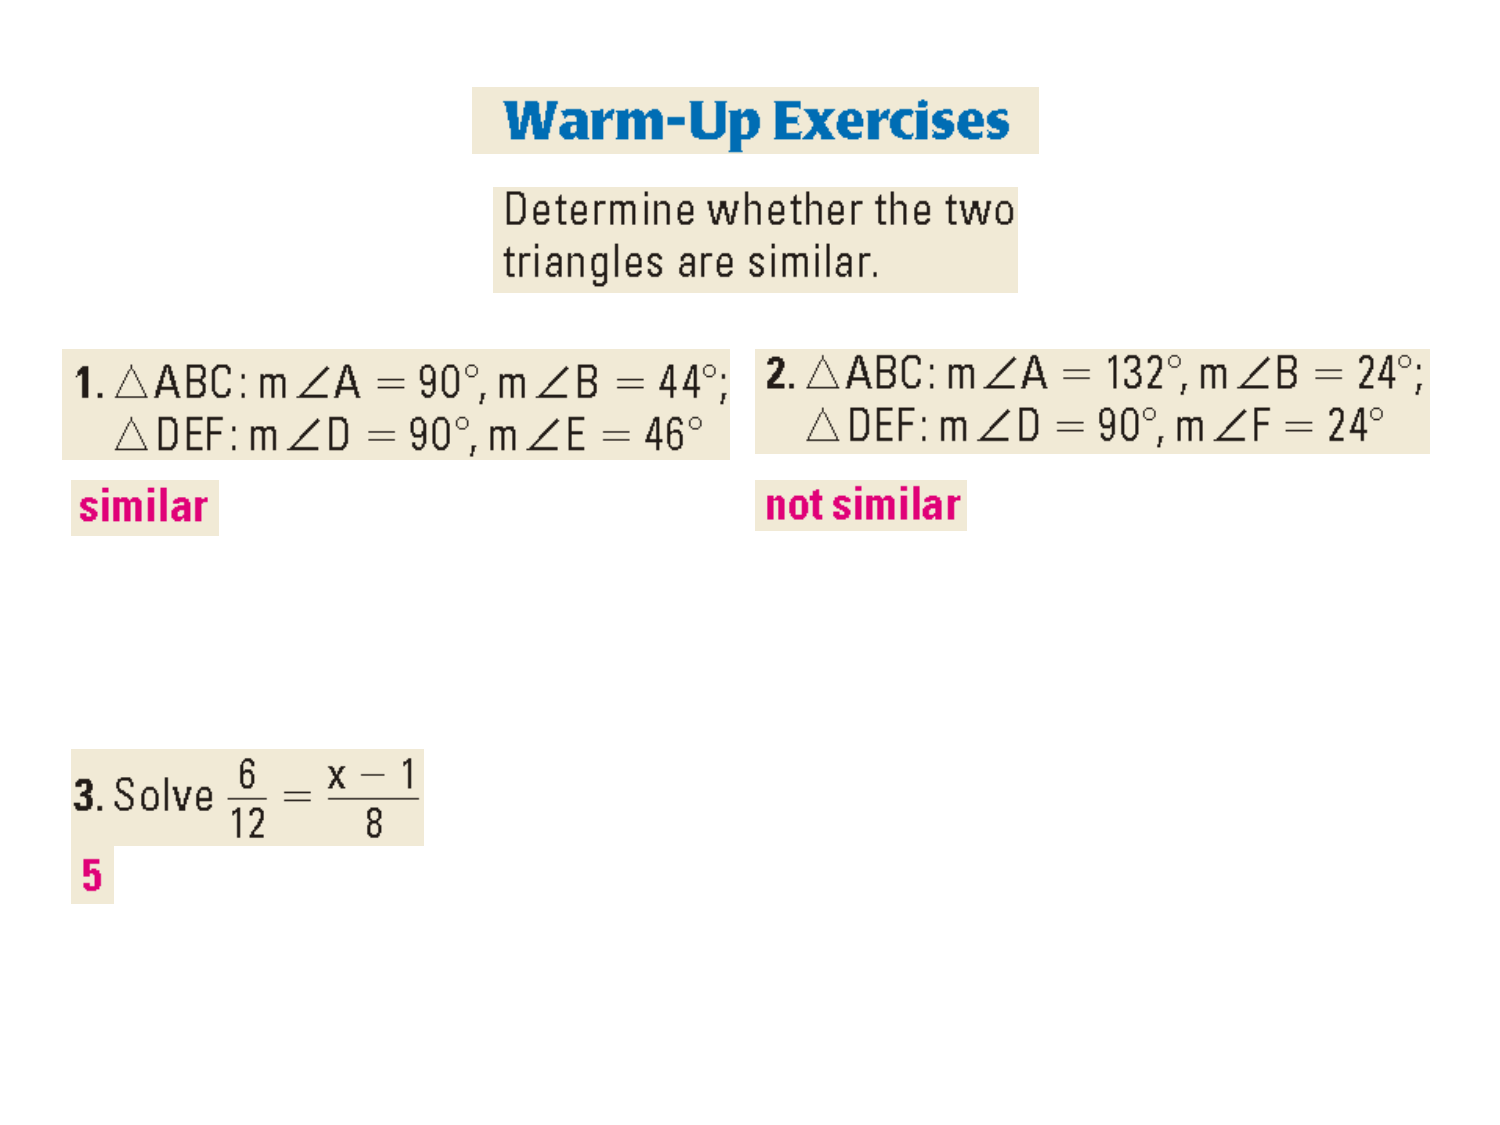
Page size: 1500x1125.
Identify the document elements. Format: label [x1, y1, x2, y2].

picture [755, 480, 967, 531]
picture [493, 187, 1018, 293]
picture [755, 349, 1430, 454]
picture [62, 349, 730, 460]
picture [71, 480, 219, 536]
picture [71, 749, 424, 904]
picture [472, 87, 1039, 154]
